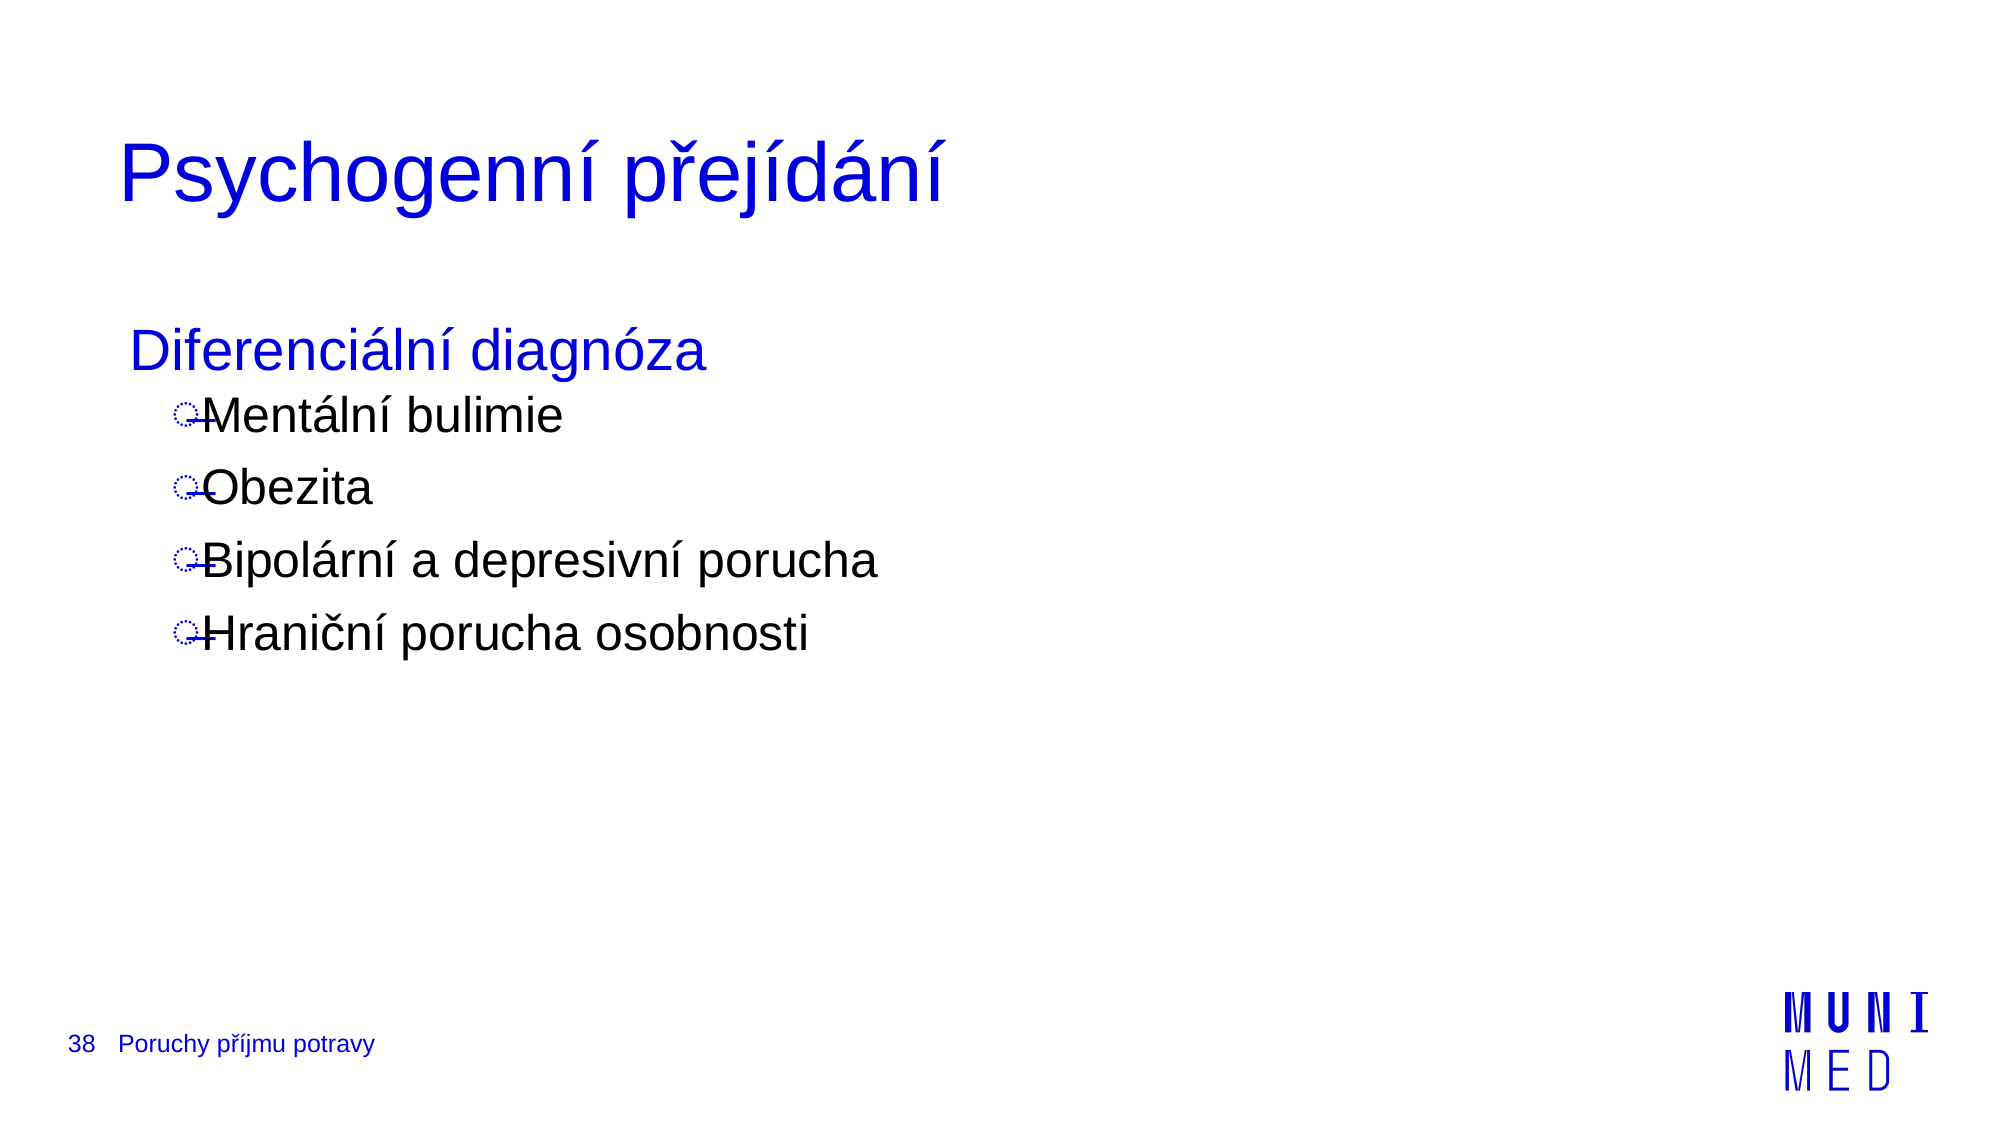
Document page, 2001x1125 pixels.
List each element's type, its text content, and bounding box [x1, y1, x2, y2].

footer Poruchy příjmu potravy [118, 1021, 1418, 1063]
title Psychogenní přejídání [118, 118, 1883, 193]
slide_number 38 [67, 1021, 110, 1063]
picture [1785, 992, 1928, 1091]
list Diferenciální diagnóza Mentální bulimie Obezita Bipolární a depresivní porucha Hraniční porucha osobnosti [118, 277, 1883, 957]
